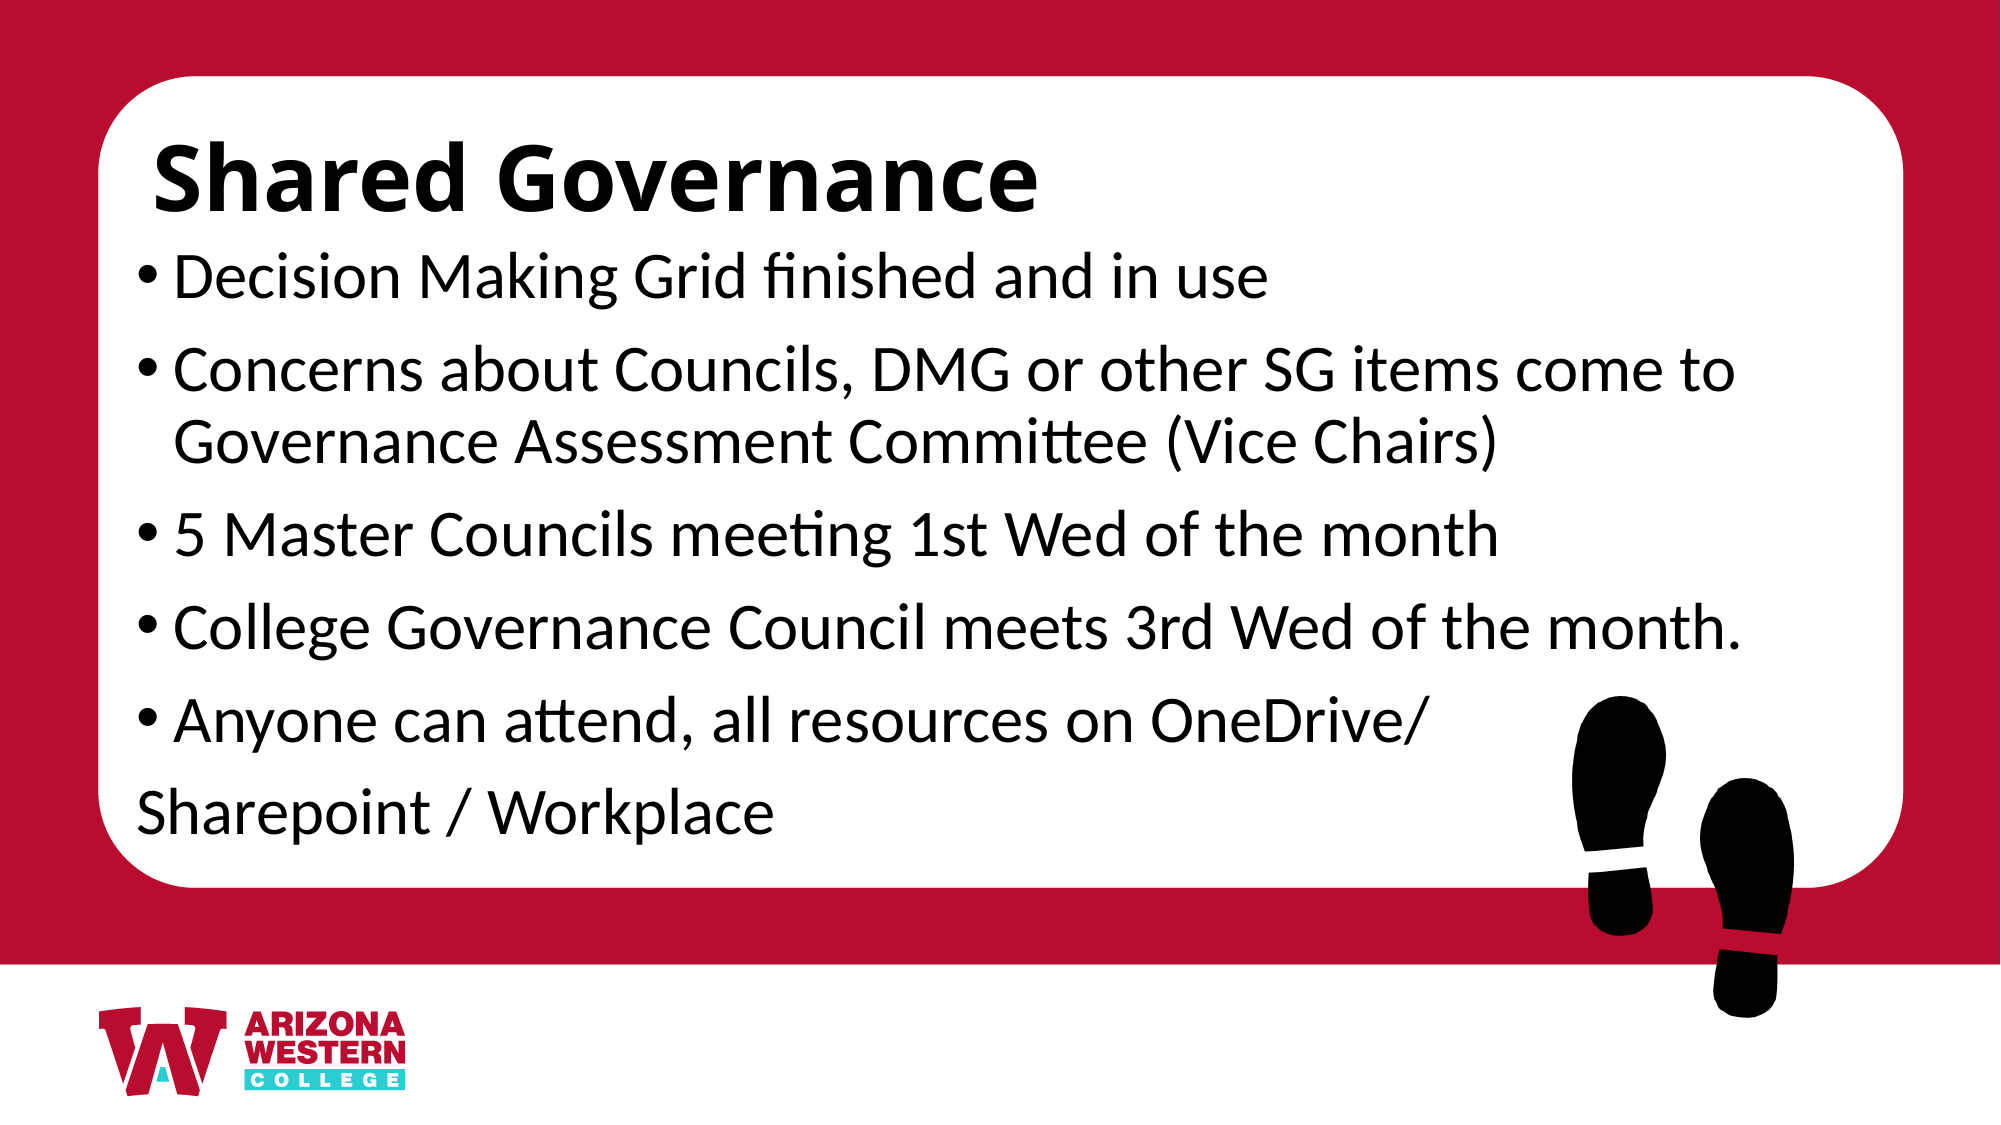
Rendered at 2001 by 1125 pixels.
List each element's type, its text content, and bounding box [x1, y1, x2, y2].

title Shared Governance [137, 85, 1863, 278]
picture [0, 0, 2001, 1125]
list Decision Making Grid finished and in use Concerns about Councils, DMG or other SG items come to Governance Assessment Committee (Vice Chairs) 5 Master Councils meeting 1st Wed of the month College Governance Council meets 3rd Wed of the month. Anyone can attend, all resources on OneDrive/ Sharepoint / Workplace [120, 233, 1796, 839]
